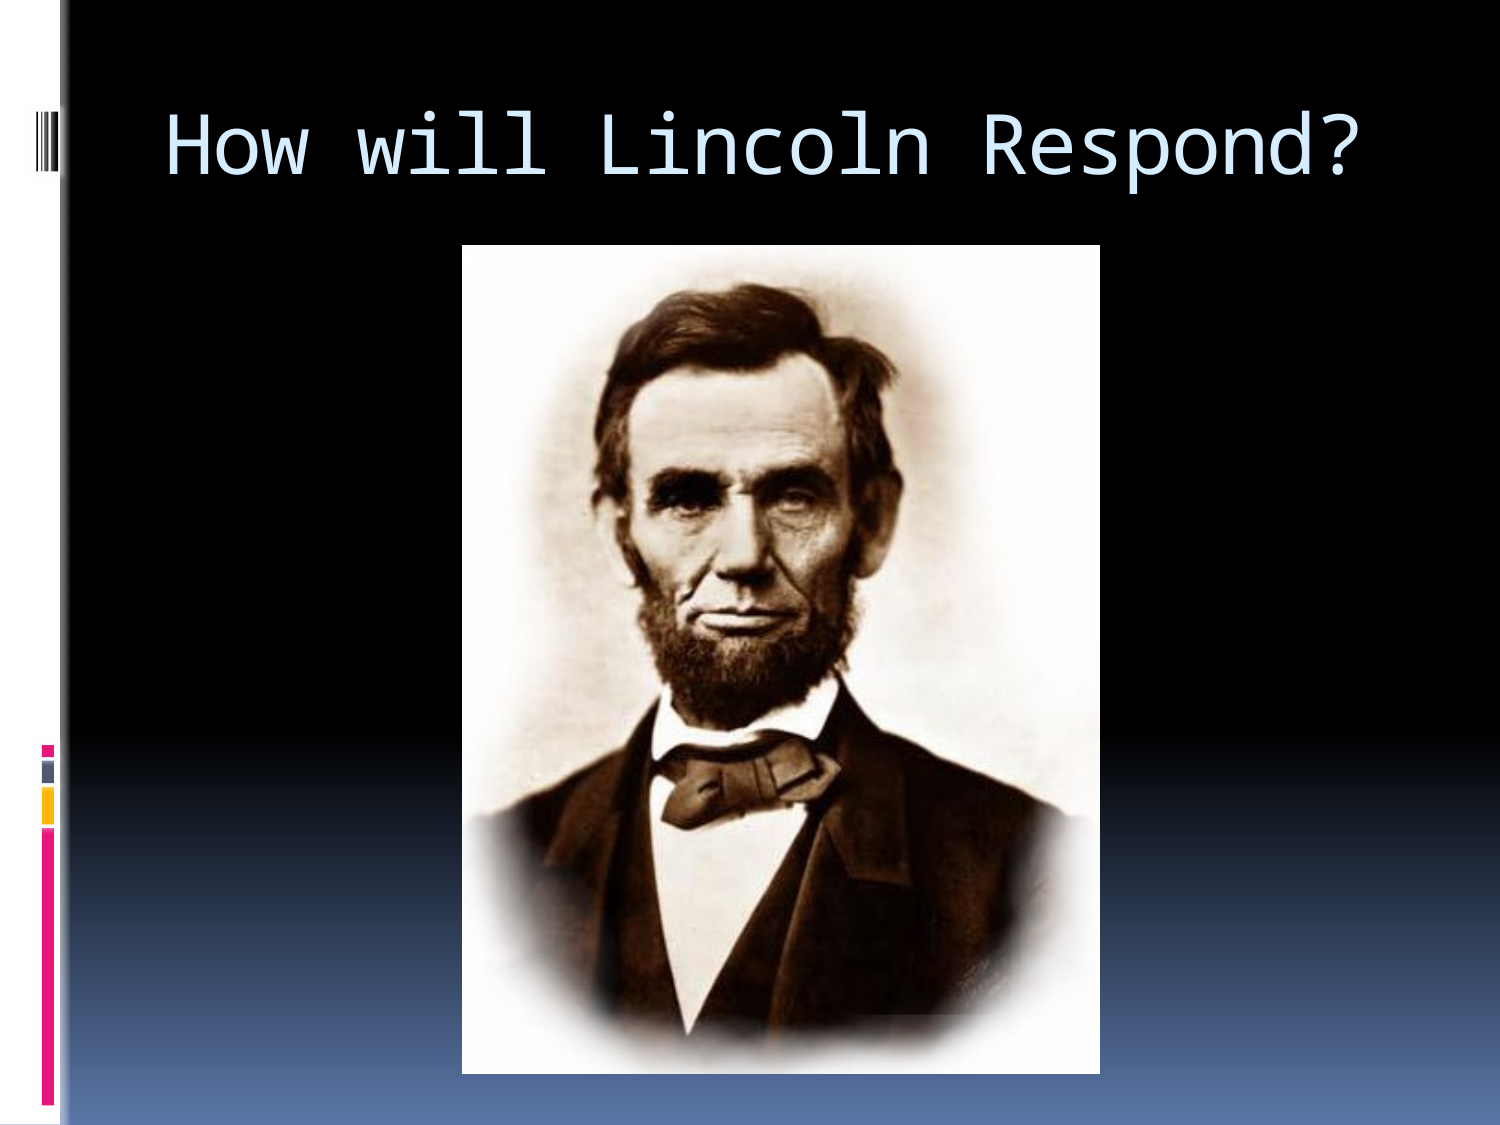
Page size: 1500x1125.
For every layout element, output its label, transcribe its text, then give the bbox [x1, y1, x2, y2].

title How will Lincoln Respond? [150, 83, 1425, 234]
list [462, 245, 1101, 1074]
